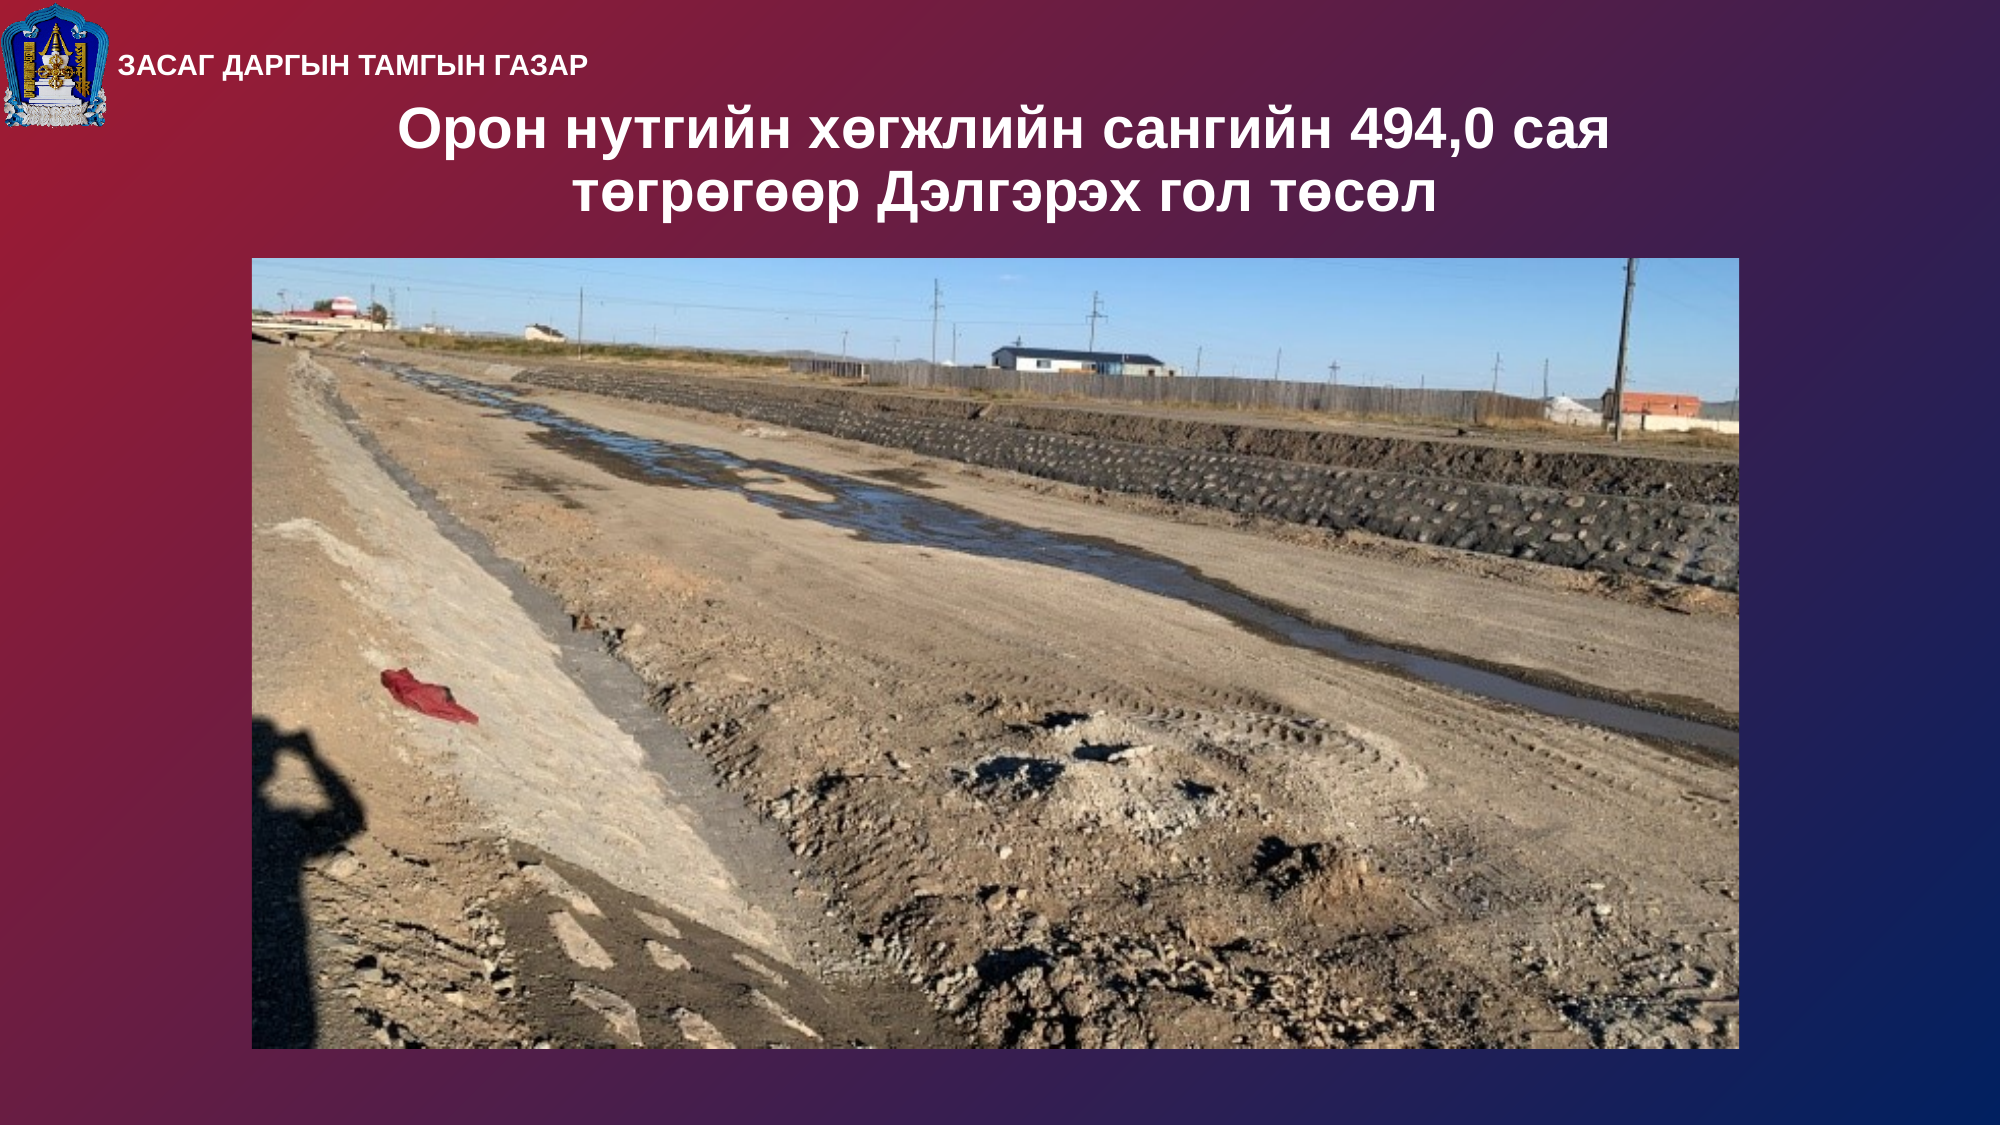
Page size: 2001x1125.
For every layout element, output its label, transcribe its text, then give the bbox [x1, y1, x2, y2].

text_box ЗАСАГ ДАРГЫН ТАМГЫН ГАЗАР [109, 47, 619, 89]
picture [251, 258, 1740, 1049]
text_box Орон нутгийн хөгжлийн сангийн 494,0 сая төгрөгөөр Дэлгэрэх гол төсөл [298, 64, 1712, 258]
picture [0, 0, 109, 129]
